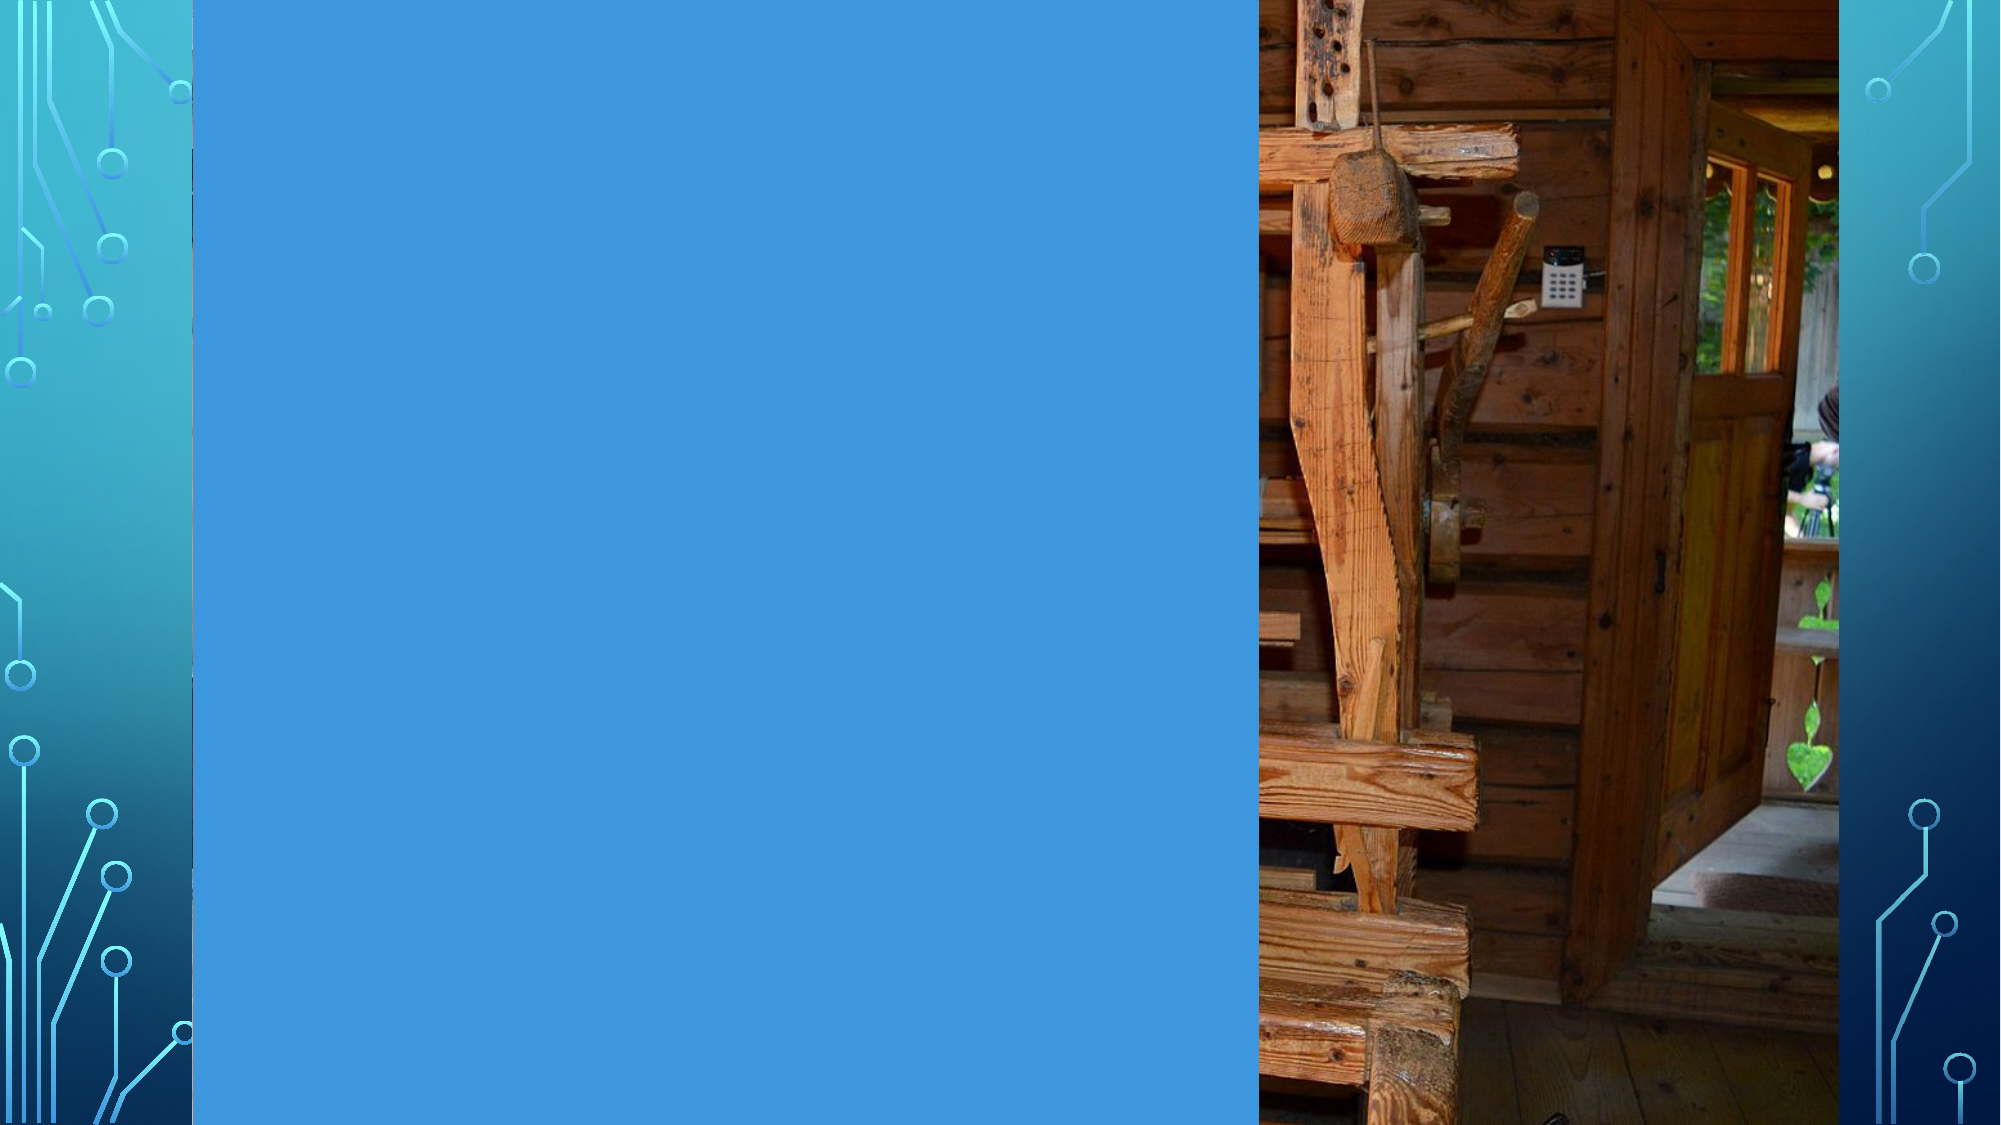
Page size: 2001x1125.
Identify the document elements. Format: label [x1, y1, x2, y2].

picture [192, 0, 1839, 1125]
